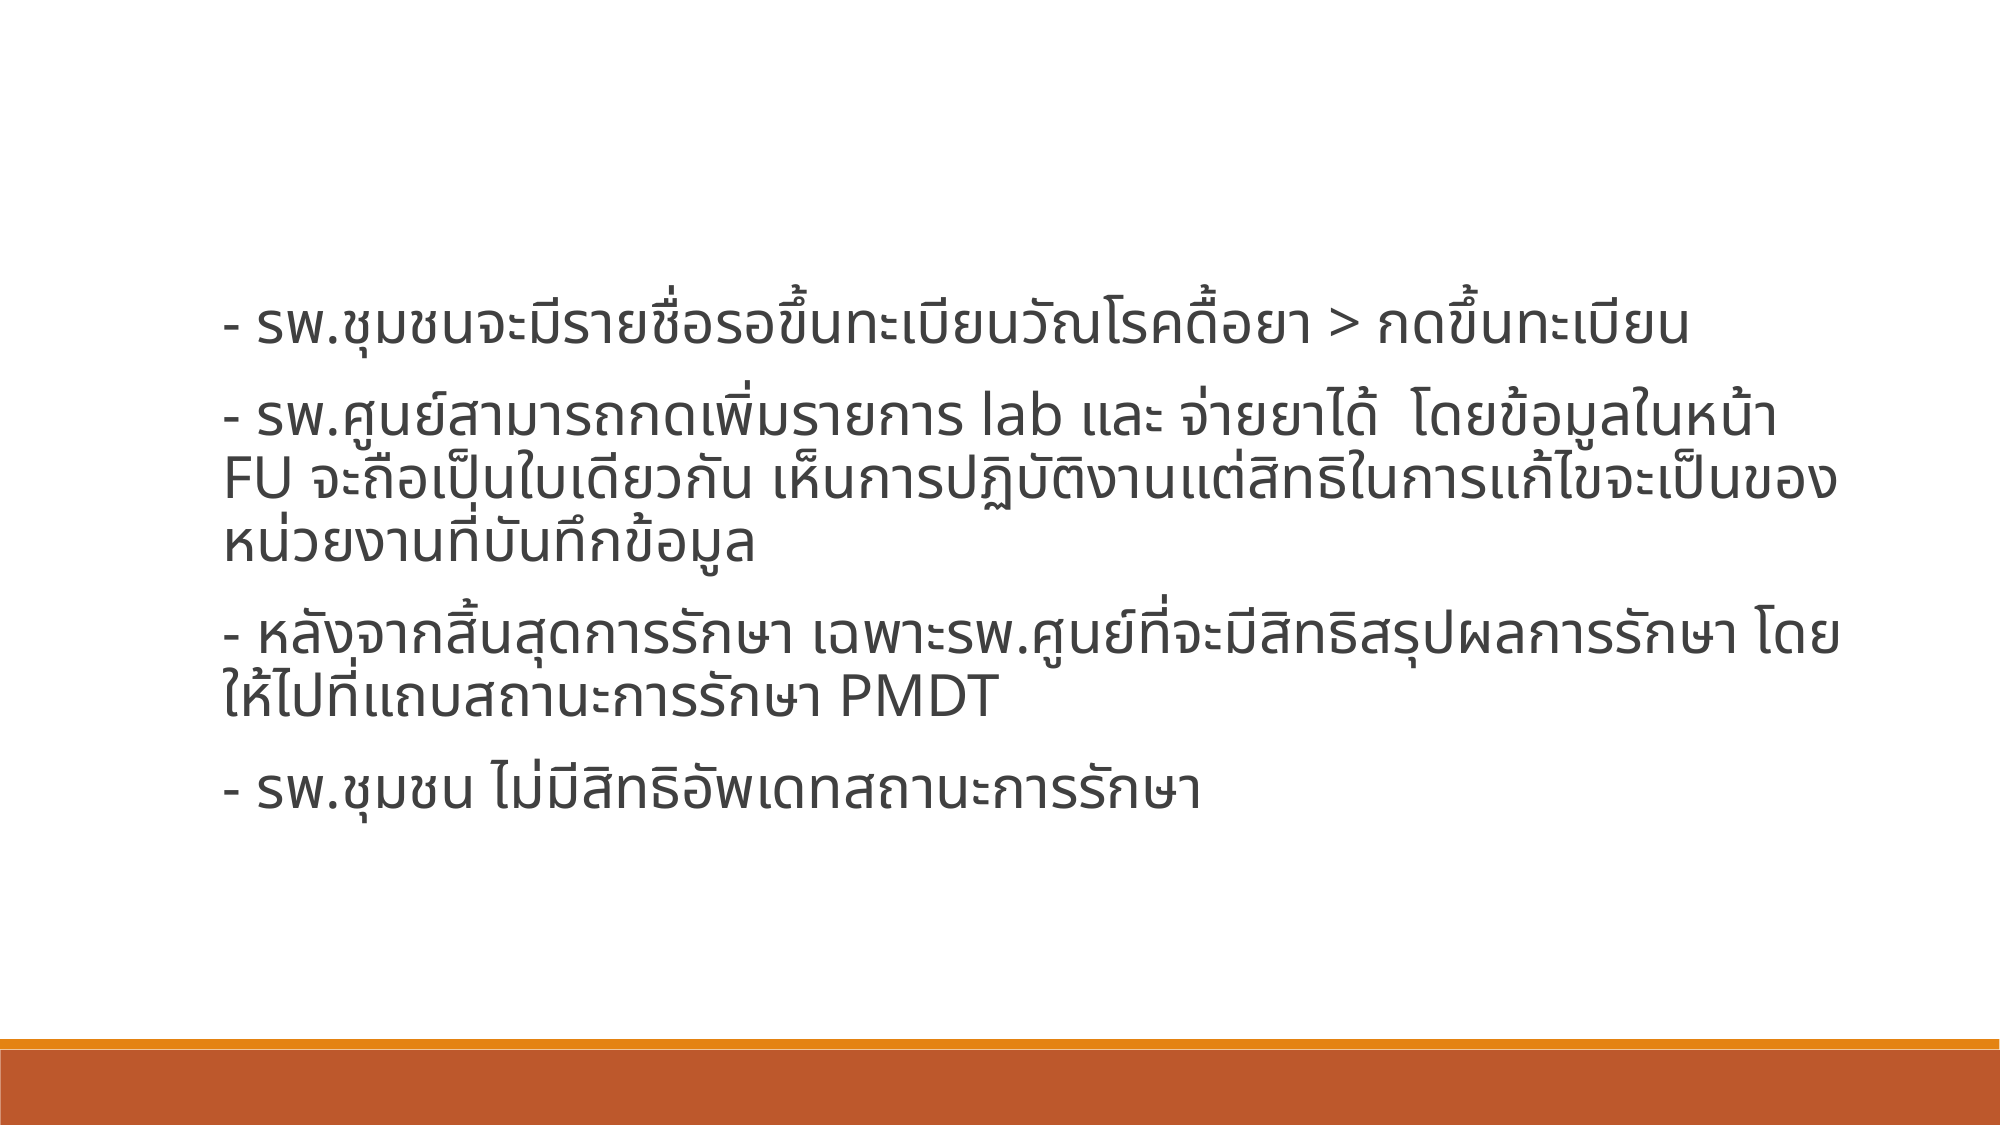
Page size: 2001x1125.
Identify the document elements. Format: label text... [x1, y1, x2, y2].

list - รพ.ชุมชนจะมีรายชื่อรอขึ้นทะเบียนวัณโรคดื้อยา > กดขึ้นทะเบียน - รพ.ศูนย์สามารถกดเพิ่มรายการ lab และ จ่ายยาได้ โดยข้อมูลในหน้า FU จะถือเป็นใบเดียวกัน เห็นการปฏิบัติงานแต่สิทธิในการแก้ไขจะเป็นของหน่วยงานที่บันทึกข้อมูล - หลังจากสิ้นสุดการรักษา เฉพาะรพ.ศูนย์ที่จะมีสิทธิสรุปผลการรักษา โดยให้ไปที่แถบสถานะการรักษา PMDT - รพ.ชุมชน ไม่มีสิทธิอัพเดทสถานะการรักษา [207, 286, 1865, 946]
